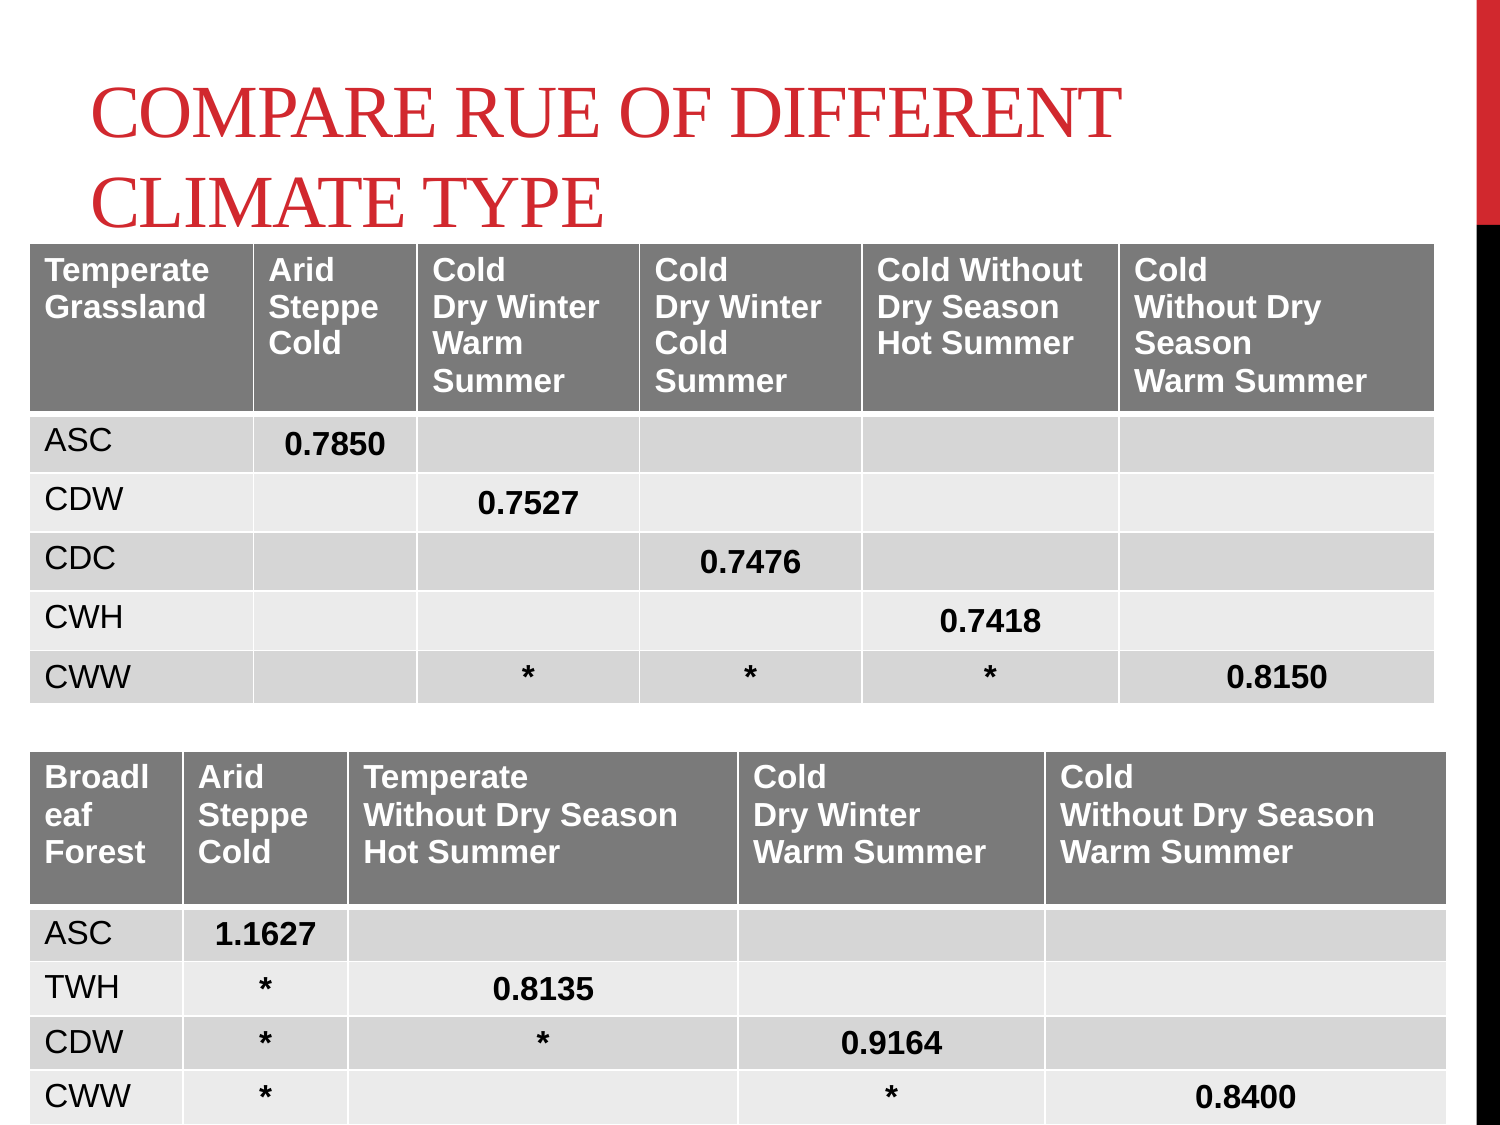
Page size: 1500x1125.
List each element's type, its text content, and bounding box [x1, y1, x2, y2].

table_cell 0.8400 [1046, 1071, 1446, 1124]
table_cell [863, 474, 1118, 531]
table_cell [739, 910, 1044, 961]
table_cell [254, 592, 416, 650]
table_cell 0.8135 [349, 962, 737, 1015]
table_header Temperate Without Dry Season Hot Summer [349, 752, 737, 904]
table_cell 1.1627 [184, 910, 347, 961]
table_cell * [184, 962, 347, 1015]
table_cell [640, 592, 861, 650]
table_cell 0.7527 [418, 474, 639, 531]
table_header Temperate Grassland [30, 244, 253, 411]
table_cell CDW [30, 474, 253, 531]
table_cell * [739, 1071, 1044, 1124]
title Compare RUE of different climate type [75, 25, 1341, 243]
table_cell * [418, 651, 639, 703]
table_cell [1120, 417, 1434, 472]
table_header Cold Without Dry Season Warm Summer [1120, 244, 1434, 411]
table_cell [1046, 1017, 1446, 1069]
table_header Cold Without Dry Season Hot Summer [863, 244, 1118, 411]
table_cell * [863, 651, 1118, 703]
table_cell [640, 417, 861, 472]
table_header Cold Dry Winter Warm Summer [418, 244, 639, 411]
table_cell [418, 417, 639, 472]
table_cell [418, 533, 639, 590]
table_cell [1120, 474, 1434, 531]
table_cell [863, 533, 1118, 590]
table_cell CWW [30, 1071, 182, 1124]
table_cell [640, 474, 861, 531]
table_header Broadleaf Forest [30, 752, 182, 904]
table_cell [254, 474, 416, 531]
table_cell 0.7418 [863, 592, 1118, 650]
table_cell CDC [30, 533, 253, 590]
table_cell ASC [30, 910, 182, 961]
table_header Cold Without Dry Season Warm Summer [1046, 752, 1446, 904]
table_header Arid Steppe Cold [254, 244, 416, 411]
table_cell [739, 962, 1044, 1015]
table_header Cold Dry Winter Warm Summer [739, 752, 1044, 904]
table_cell [863, 417, 1118, 472]
table_cell * [349, 1017, 737, 1069]
table_cell 0.7476 [640, 533, 861, 590]
table_cell [1046, 962, 1446, 1015]
table_cell * [640, 651, 861, 703]
table_header Arid Steppe Cold [184, 752, 347, 904]
table_cell * [184, 1071, 347, 1124]
table_cell [254, 533, 416, 590]
table_cell 0.7850 [254, 417, 416, 472]
table_cell [418, 592, 639, 650]
table_cell [254, 651, 416, 703]
table_cell CWH [30, 592, 253, 650]
table_cell * [184, 1017, 347, 1069]
table_cell [1046, 910, 1446, 961]
table_cell [349, 1071, 737, 1124]
table_header Cold Dry Winter Cold Summer [640, 244, 861, 411]
table_cell [1120, 592, 1434, 650]
table_cell 0.9164 [739, 1017, 1044, 1069]
table_cell [349, 910, 737, 961]
table_cell 0.8150 [1120, 651, 1434, 703]
table_cell CWW [30, 651, 253, 703]
table_cell ASC [30, 417, 253, 472]
table_cell TWH [30, 962, 182, 1015]
table_cell CDW [30, 1017, 182, 1069]
table_cell [1120, 533, 1434, 590]
